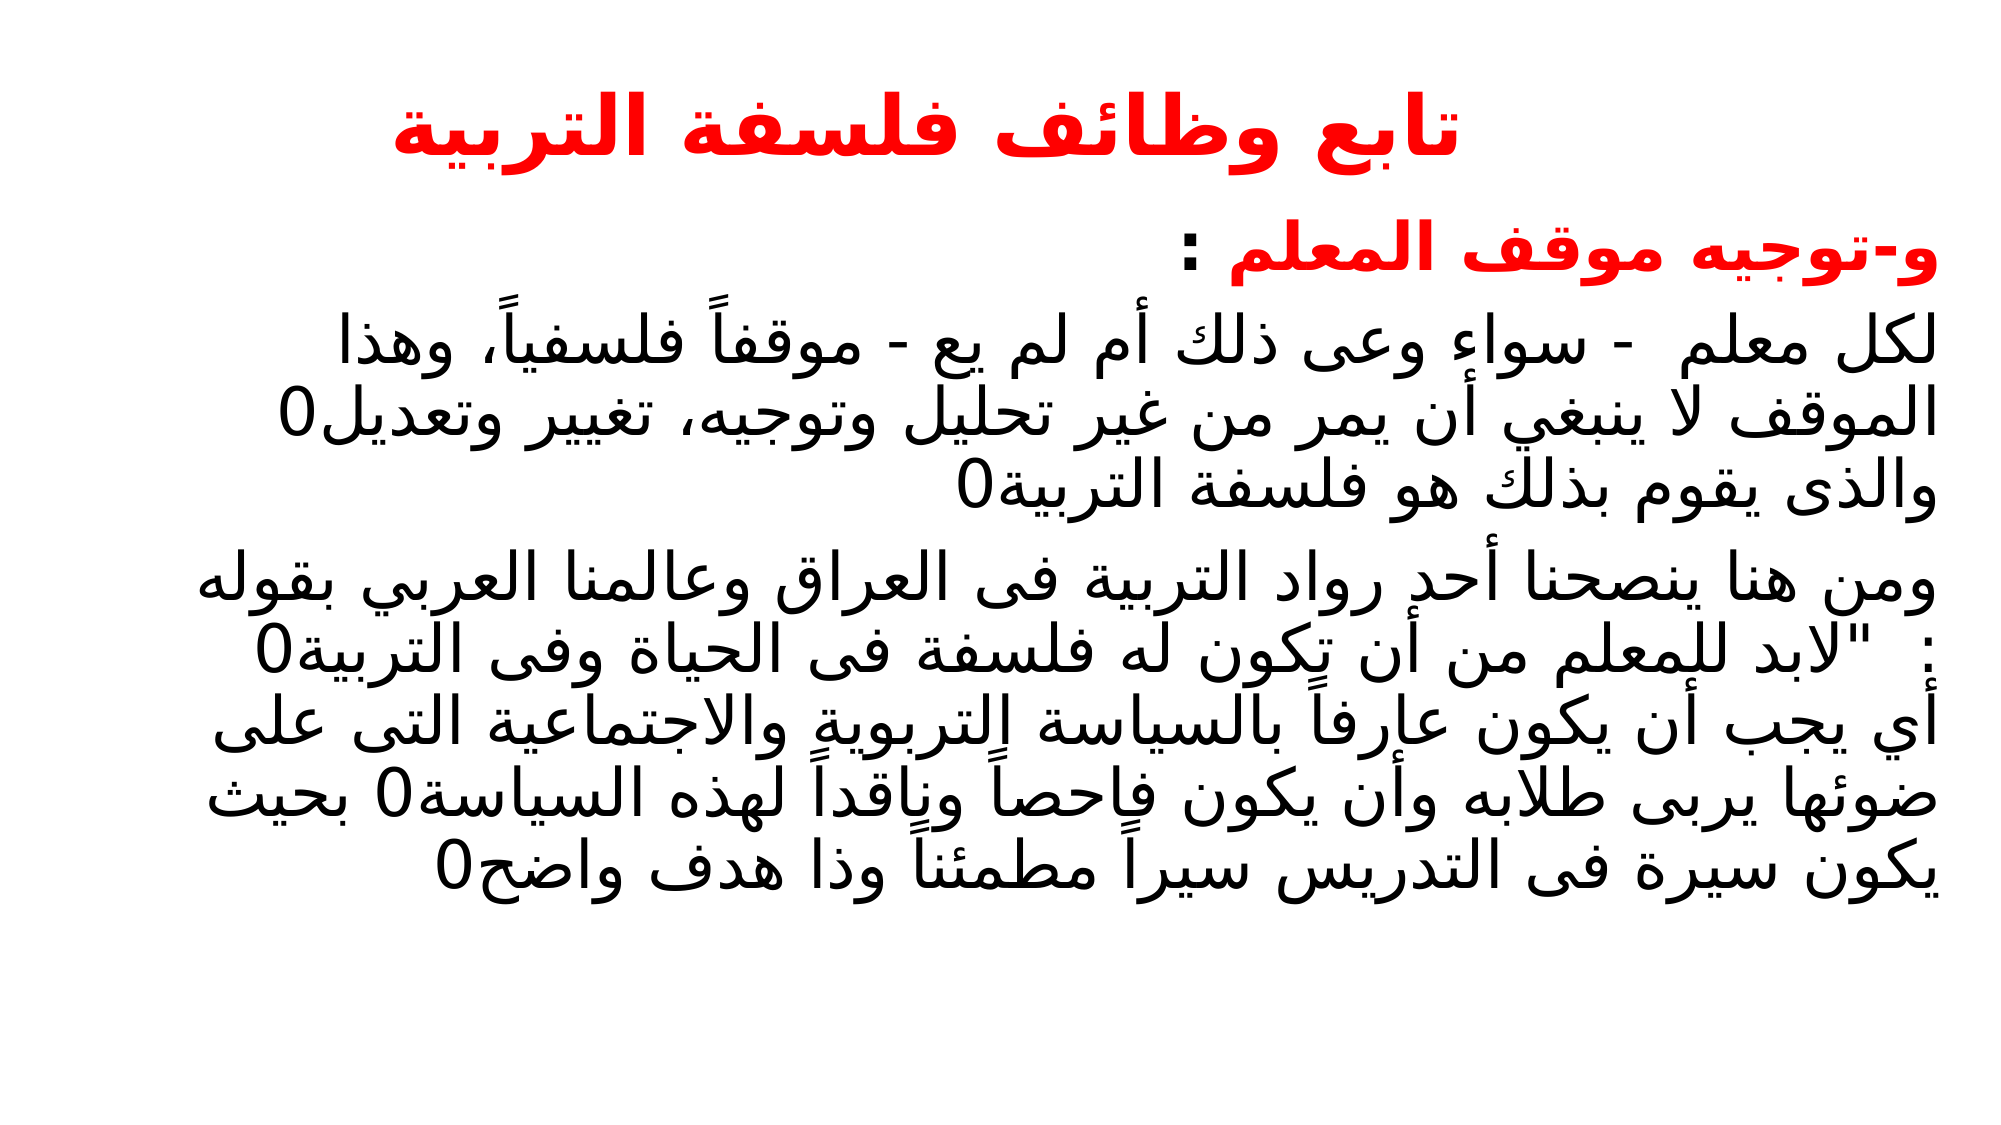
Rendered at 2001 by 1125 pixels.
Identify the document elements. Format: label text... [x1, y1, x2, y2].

title تابع وظائف فلسفة التربية [177, 14, 1678, 182]
subtitle و-توجيه موقف المعلم : لكل معلم - سواء وعى ذلك أم لم يع - موقفاً فلسفياً، وهذا الموقف لا ينبغي أن يمر من غير تحليل وتوجيه، تغيير وتعديل0 والذى يقوم بذلك هو فلسفة التربية0 ومن هنا ينصحنا أحد رواد التربية فى العراق وعالمنا العربي بقوله : "لابد للمعلم من أن تكون له فلسفة فى الحياة وفى التربية0 أي يجب أن يكون عارفاً بالسياسة التربوية والاجتماعية التى على ضوئها يربى طلابه وأن يكون فاحصاً وناقداً لهذه السياسة0 بحيث يكون سيرة فى التدريس سيراً مطمئناً وذا هدف واضح0 [177, 205, 1958, 1106]
